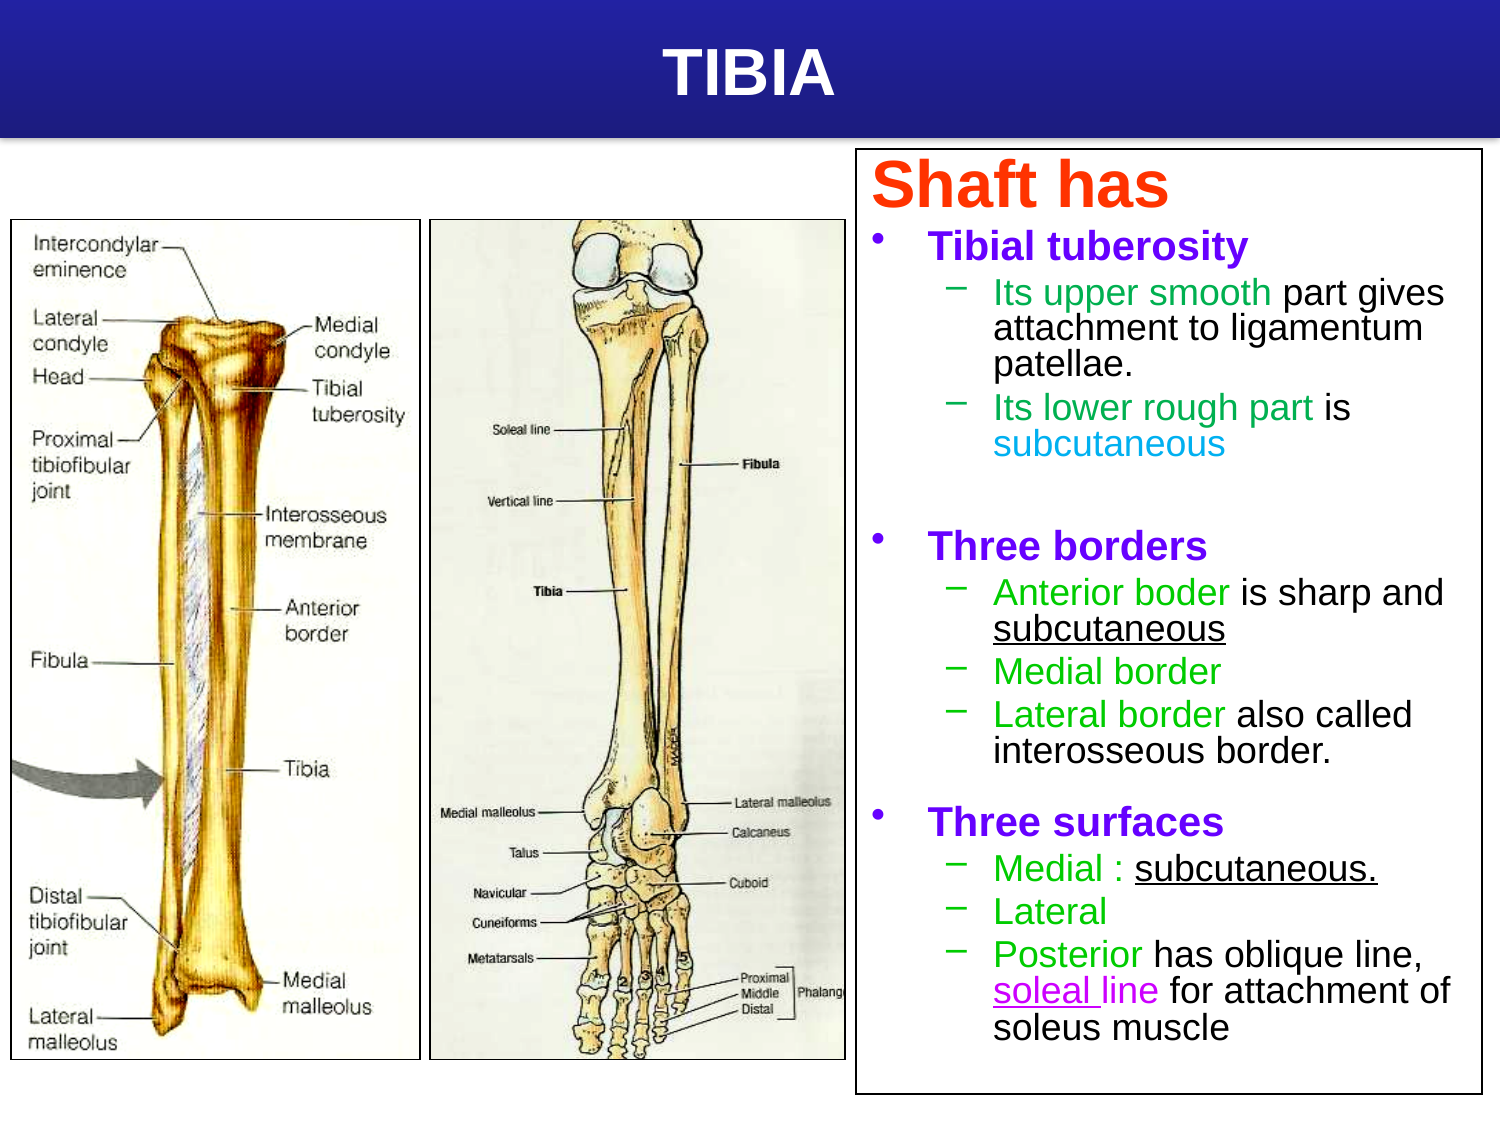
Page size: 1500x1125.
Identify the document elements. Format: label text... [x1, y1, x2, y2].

picture [11, 219, 420, 1059]
list Shaft has Tibial tuberosity Its upper smooth part gives attachment to ligamentum patellae. Its lower rough part is subcutaneous Three borders Anterior boder is sharp and subcutaneous Medial border Lateral border also called interosseous border. Three surfaces Medial : subcutaneous. Lateral Posterior has oblique line, soleal line for attachment of soleus muscle [855, 148, 1483, 1095]
title TIBIA [0, 0, 1500, 138]
picture [430, 219, 845, 1060]
